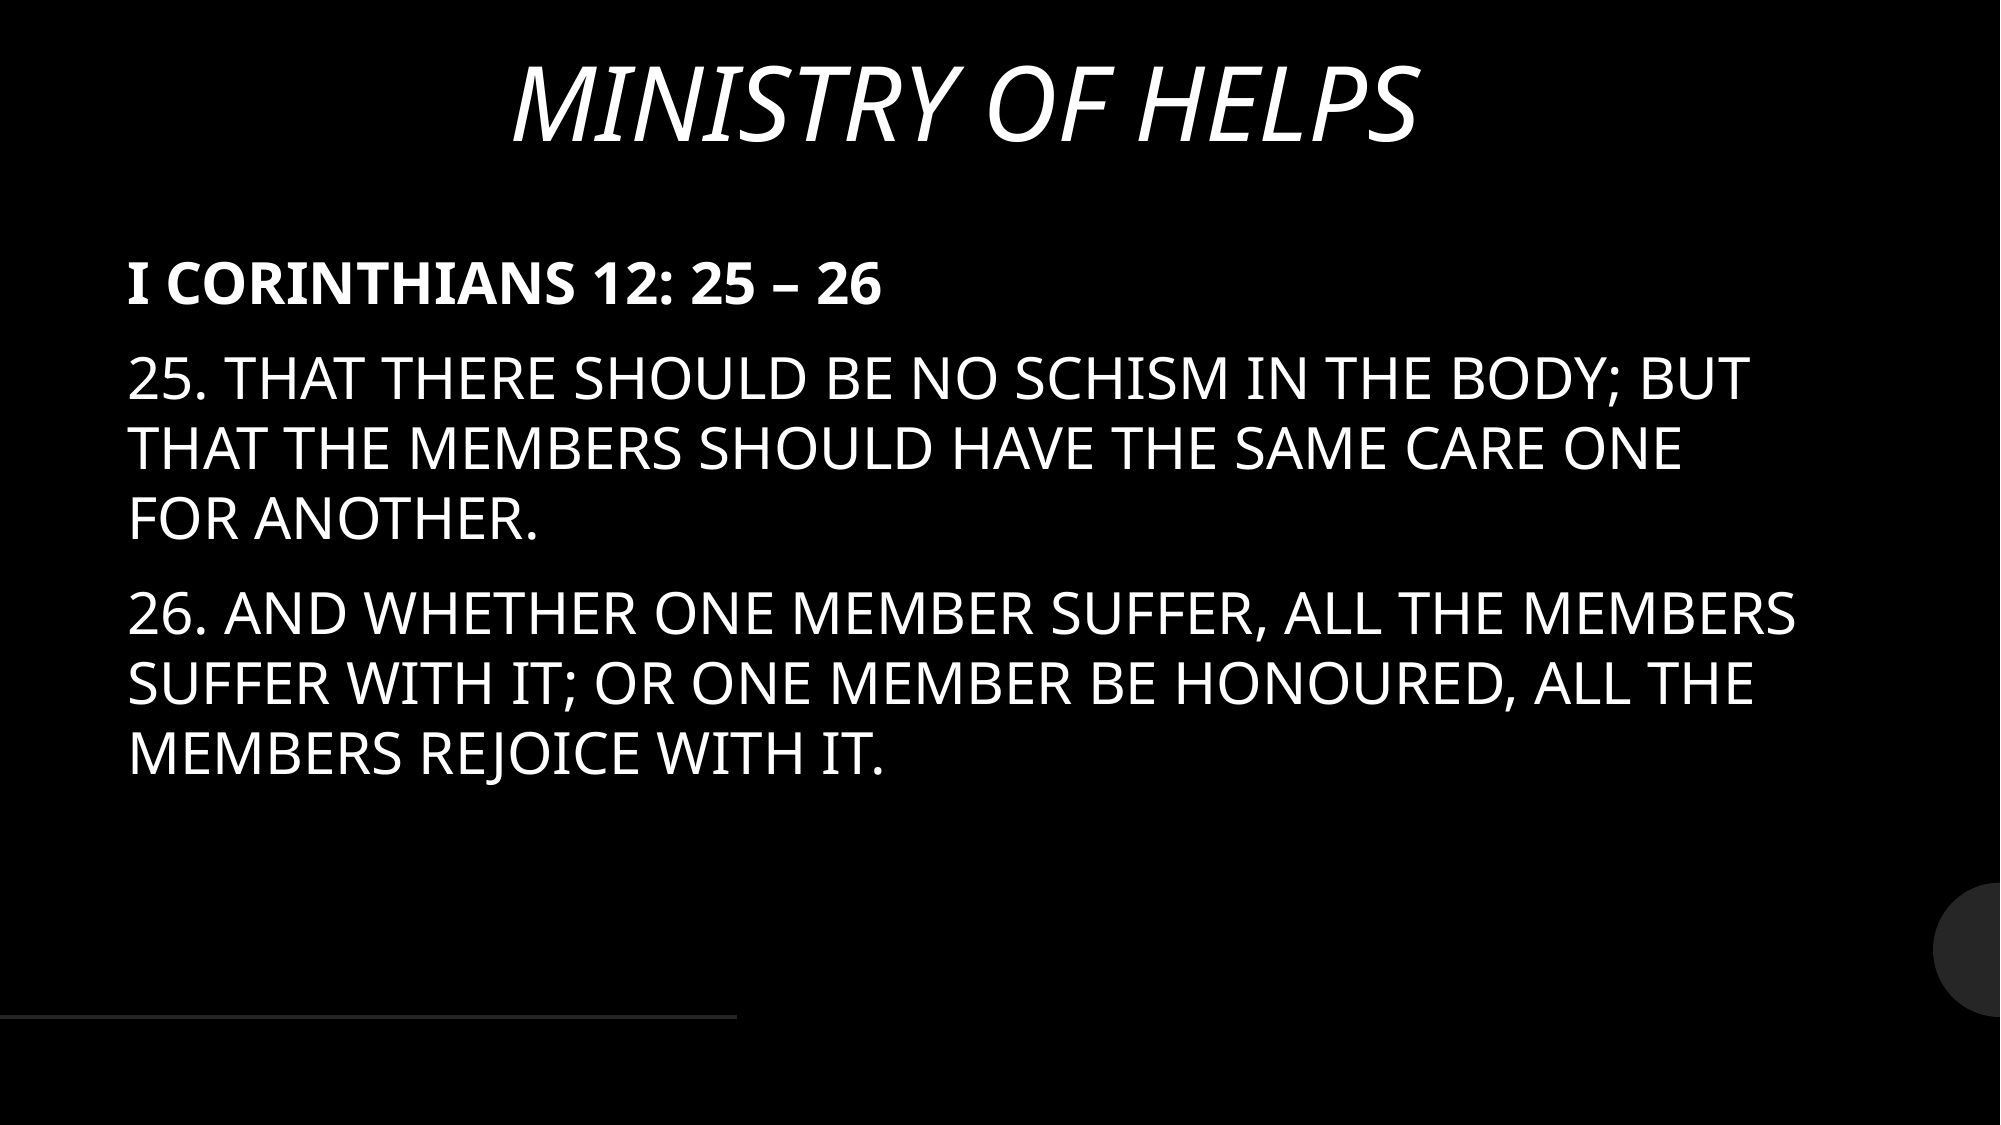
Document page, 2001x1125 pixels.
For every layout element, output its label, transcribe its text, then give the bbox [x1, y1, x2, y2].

list I CORINTHIANS 12: 25 – 26 25. THAT THERE SHOULD BE NO SCHISM IN THE BODY; BUT THAT THE MEMBERS SHOULD HAVE THE SAME CARE ONE FOR ANOTHER. 26. AND WHETHER ONE MEMBER SUFFER, ALL THE MEMBERS SUFFER WITH IT; OR ONE MEMBER BE HONOURED, ALL THE MEMBERS REJOICE WITH IT. [112, 238, 1818, 914]
text_box MINISTRY OF HELPS [112, 13, 1818, 203]
